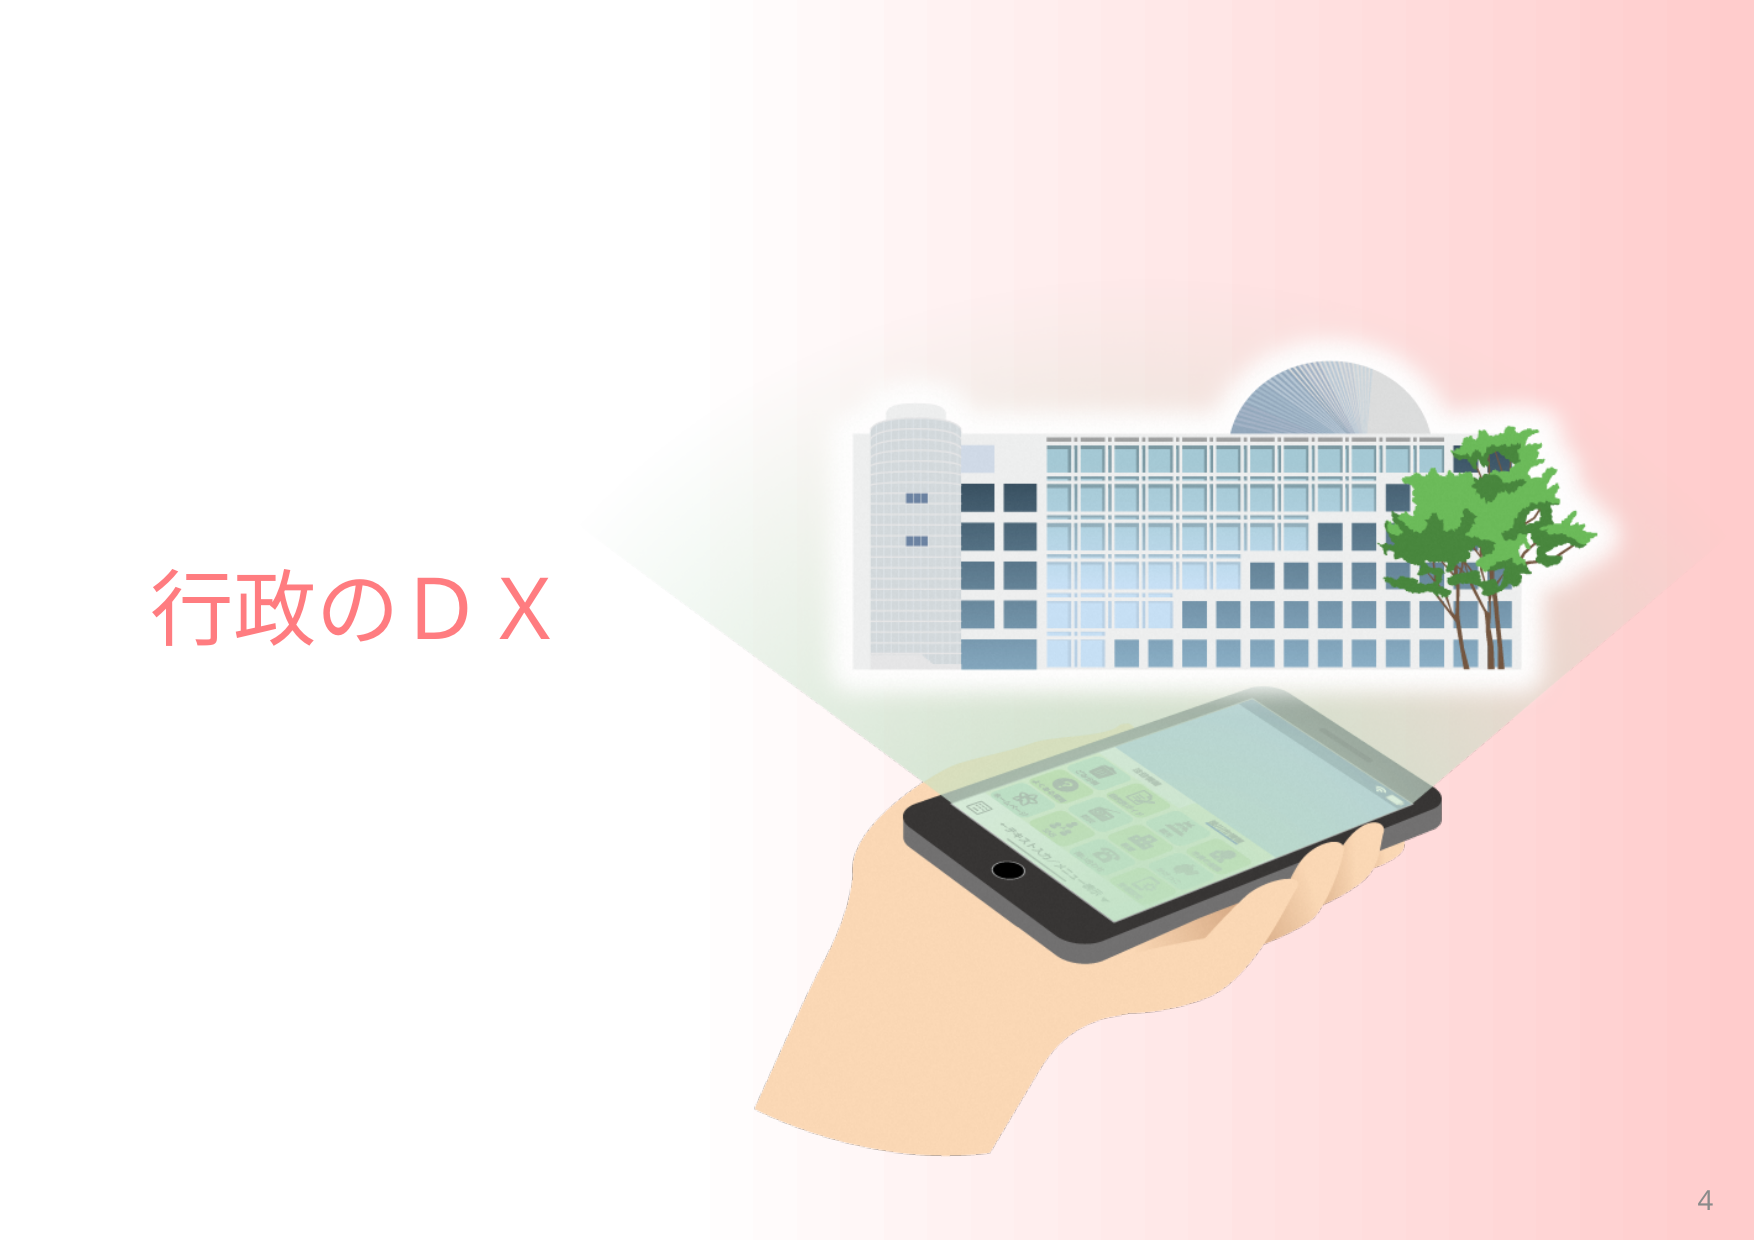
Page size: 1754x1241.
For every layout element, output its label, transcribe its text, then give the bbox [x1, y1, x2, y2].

slide_number 3 [1333, 1169, 1729, 1236]
picture [509, 180, 1754, 1157]
text_box [0, 0, 1754, 1241]
text_box 行政のＤＸ [135, 549, 509, 692]
